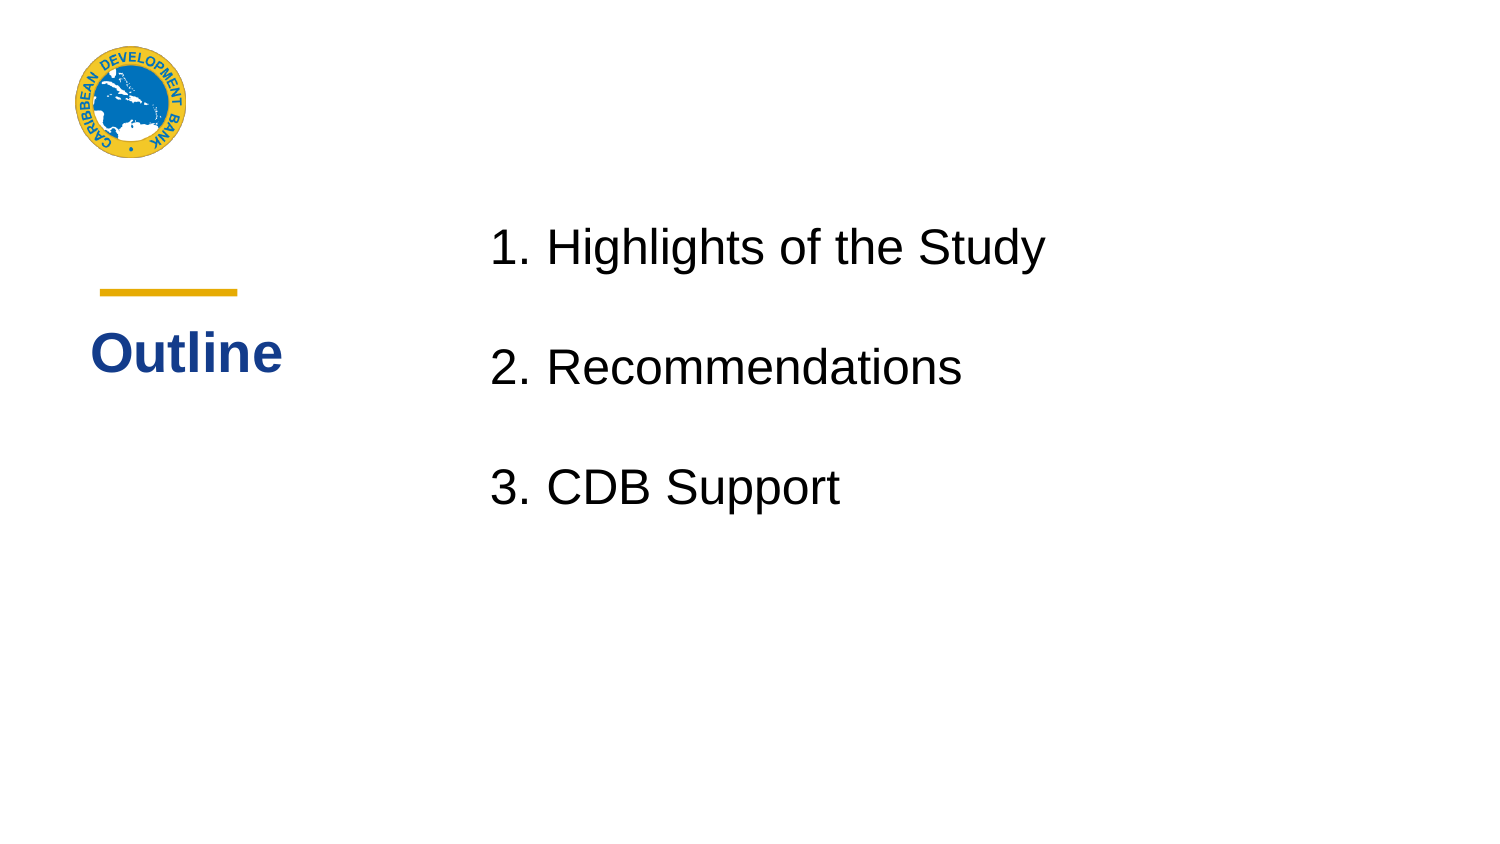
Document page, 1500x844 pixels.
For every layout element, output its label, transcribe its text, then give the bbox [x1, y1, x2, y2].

picture [75, 46, 186, 158]
list Highlights of the Study Recommendations CDB Support [474, 146, 1263, 735]
title Outline [75, 308, 450, 760]
